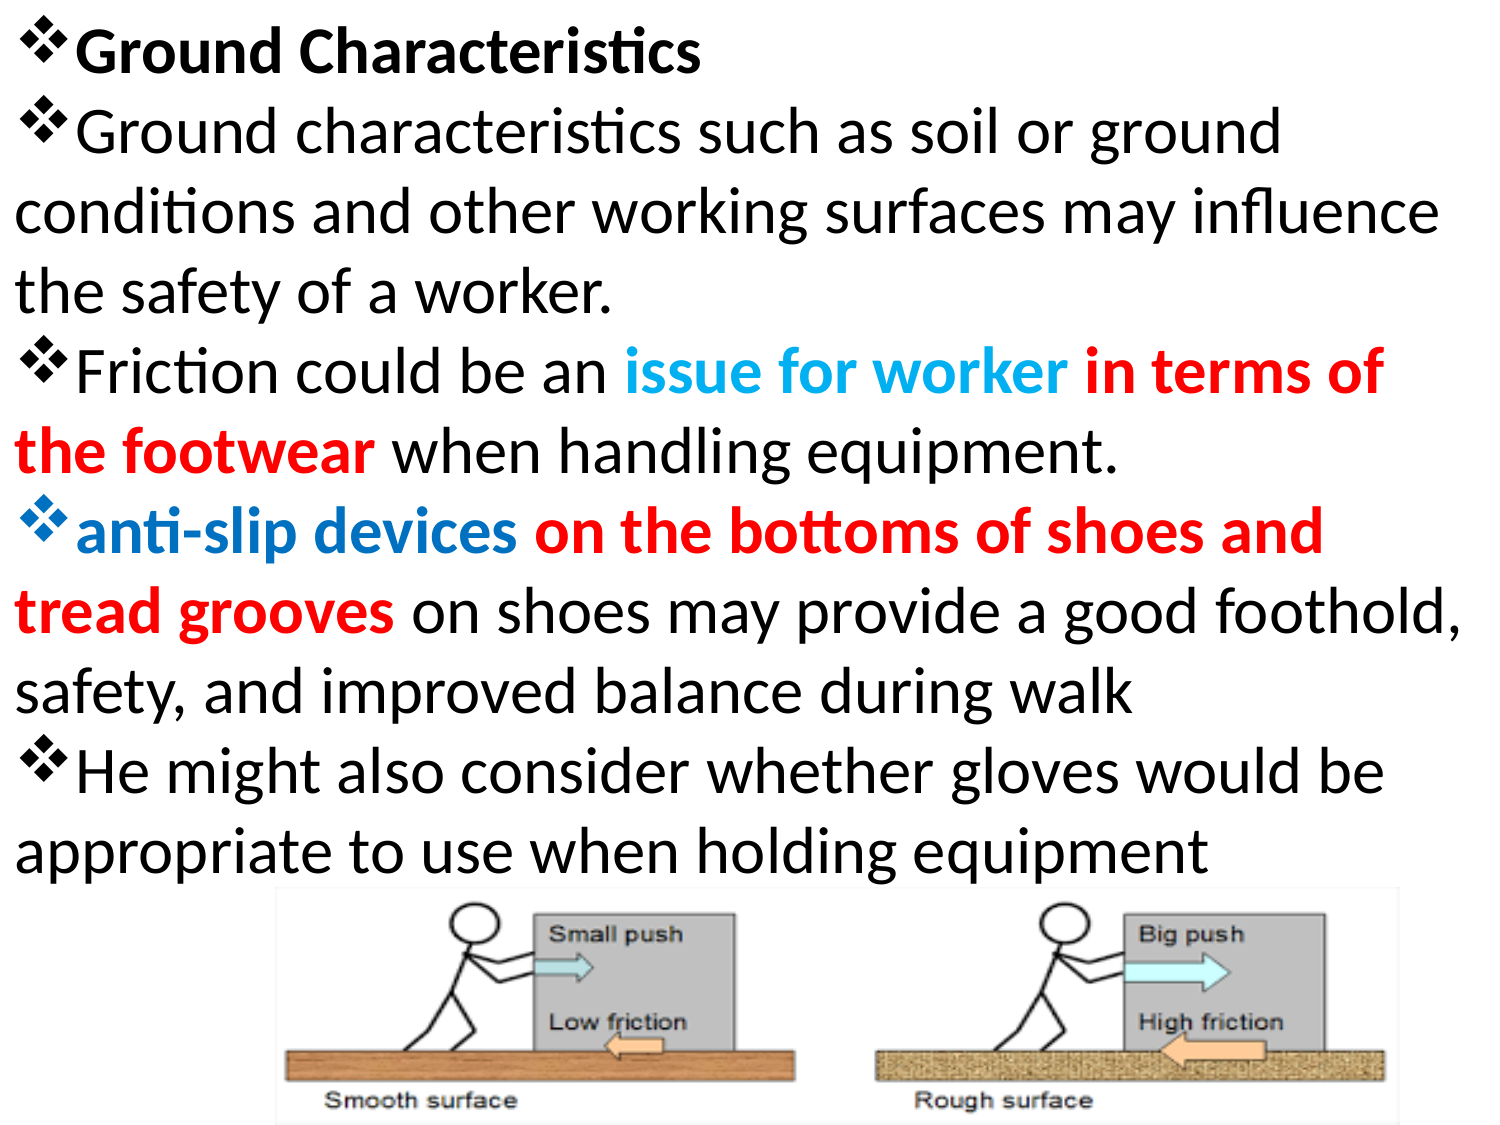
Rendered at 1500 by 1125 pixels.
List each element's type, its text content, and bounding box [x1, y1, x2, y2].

text_box Ground Characteristics Ground characteristics such as soil or ground conditions and other working surfaces may influence the safety of a worker. Friction could be an issue for worker in terms of the footwear when handling equipment. anti-slip devices on the bottoms of shoes and tread grooves on shoes may provide a good foothold, safety, and improved balance during walk He might also consider whether gloves would be appropriate to use when holding equipment [0, 0, 1500, 895]
picture [274, 887, 1401, 1125]
